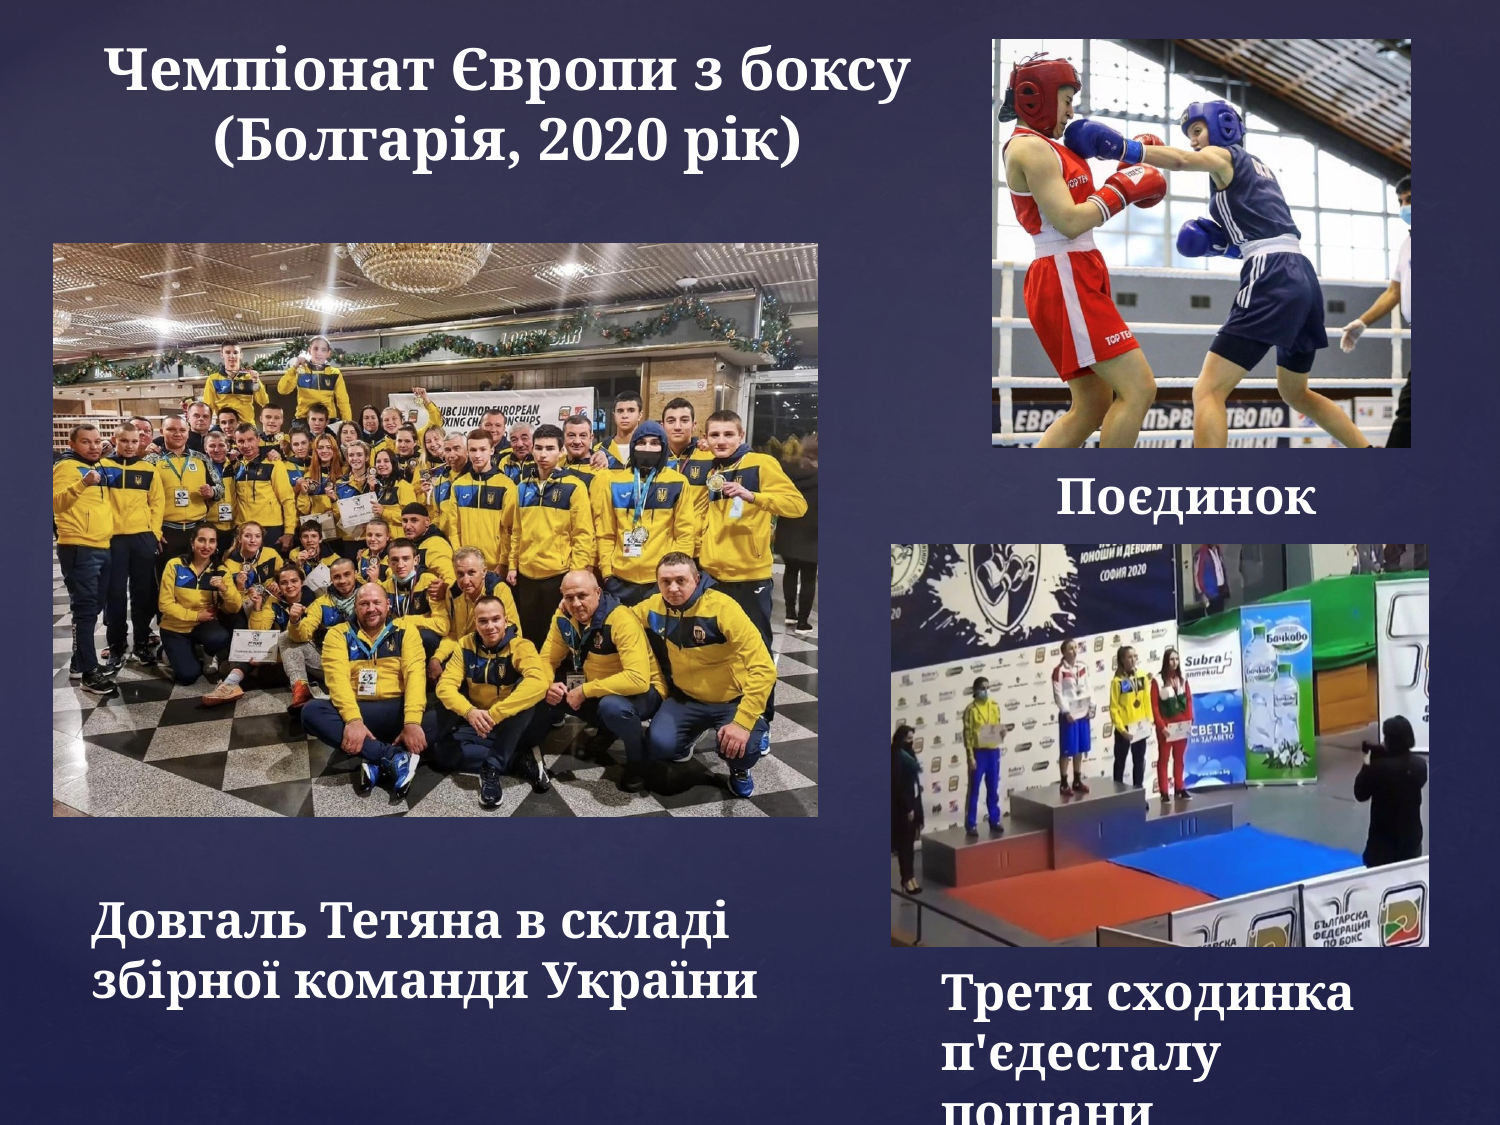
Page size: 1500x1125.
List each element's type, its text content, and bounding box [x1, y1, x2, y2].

title Чемпіонат Європи з боксу (Болгарія, 2020 рік) [88, 29, 928, 180]
picture [52, 243, 818, 817]
text_box Довгаль Тетяна в складі збірної команди України [76, 881, 786, 1017]
text_box Третя сходинка п'єдесталу пошани [926, 953, 1447, 1125]
picture [891, 544, 1430, 948]
picture [992, 39, 1411, 448]
text_box Поєдинок [944, 456, 1429, 532]
